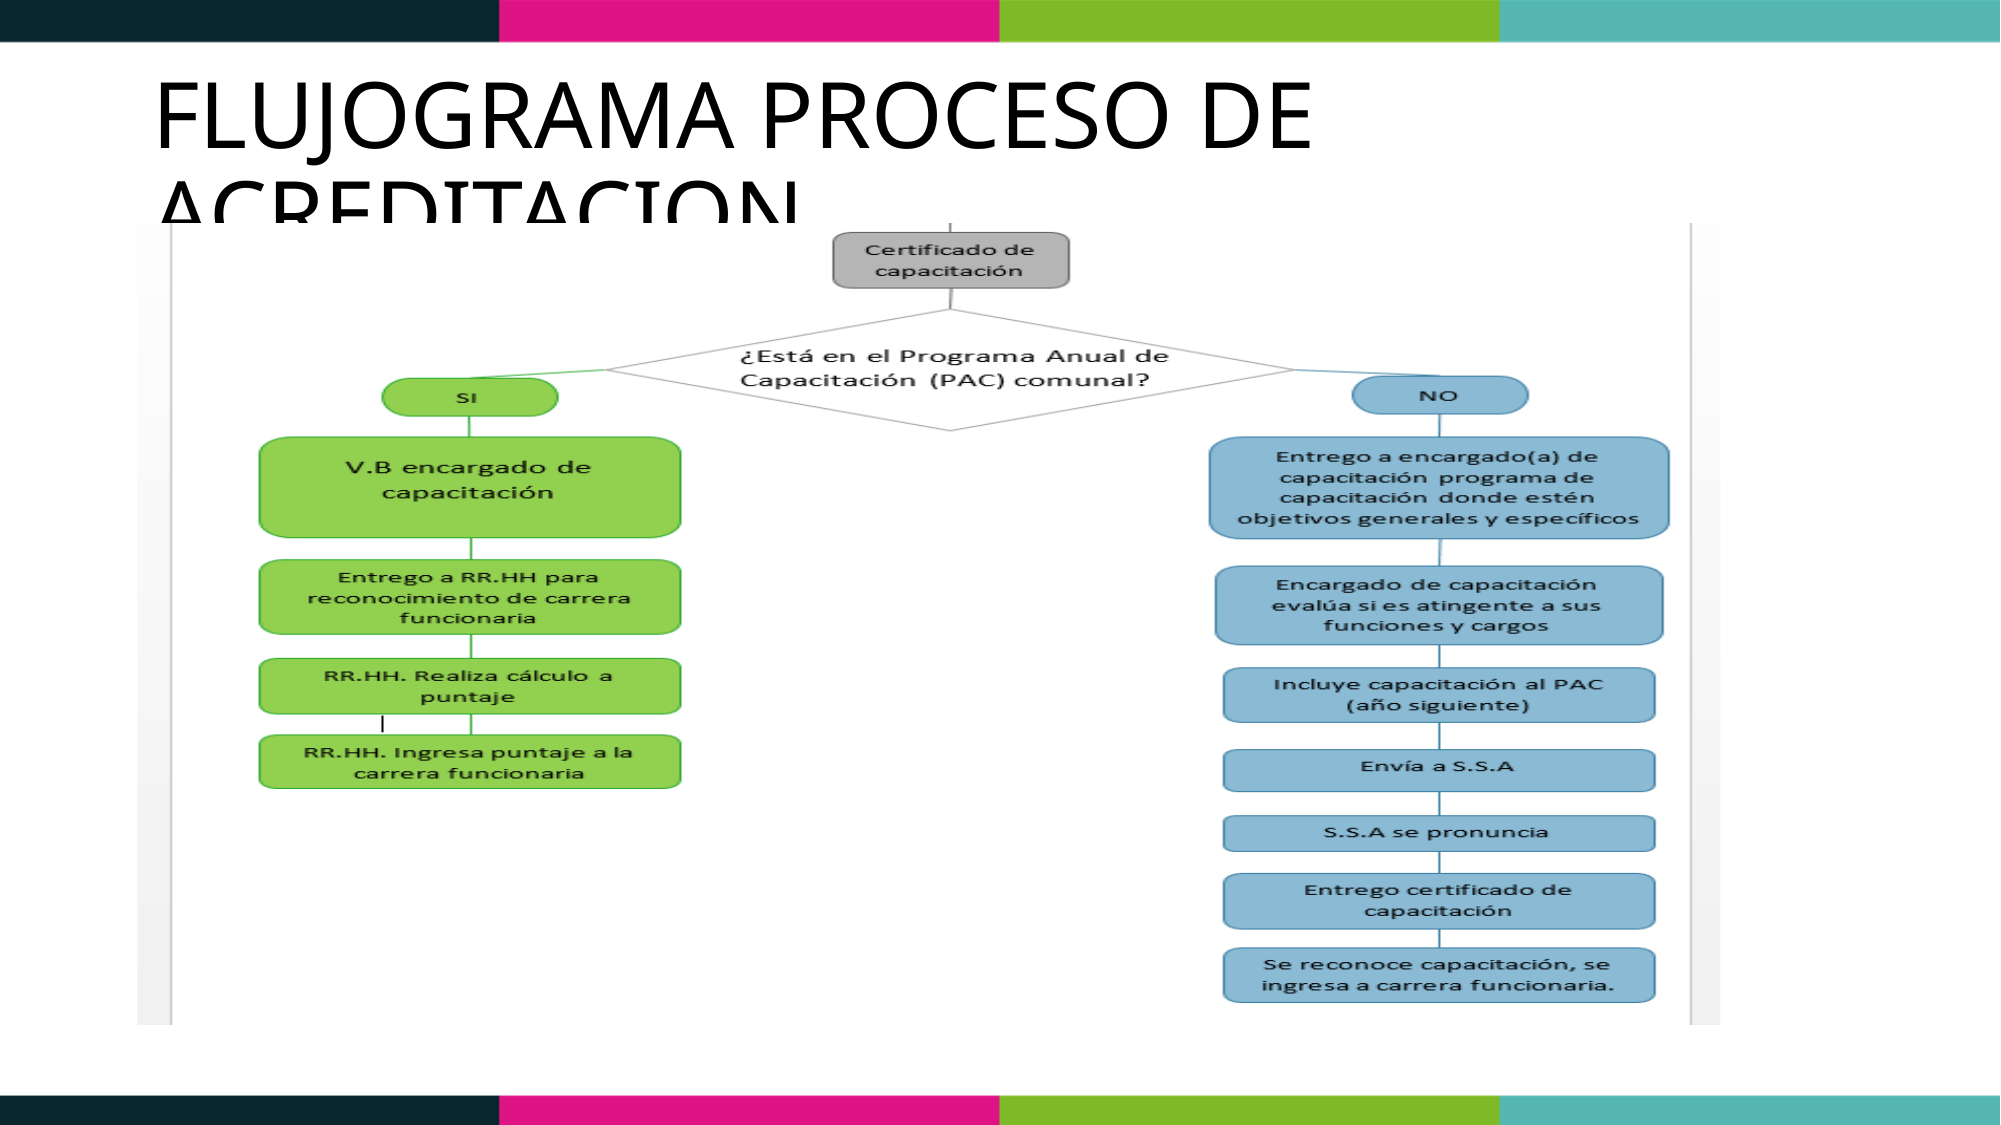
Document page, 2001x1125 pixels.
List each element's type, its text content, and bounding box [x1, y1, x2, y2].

picture [0, 0, 2000, 59]
picture [0, 1095, 2000, 1125]
title FLUJOGRAMA PROCESO DE ACREDITACION [137, 59, 1863, 278]
picture [137, 223, 1721, 1025]
